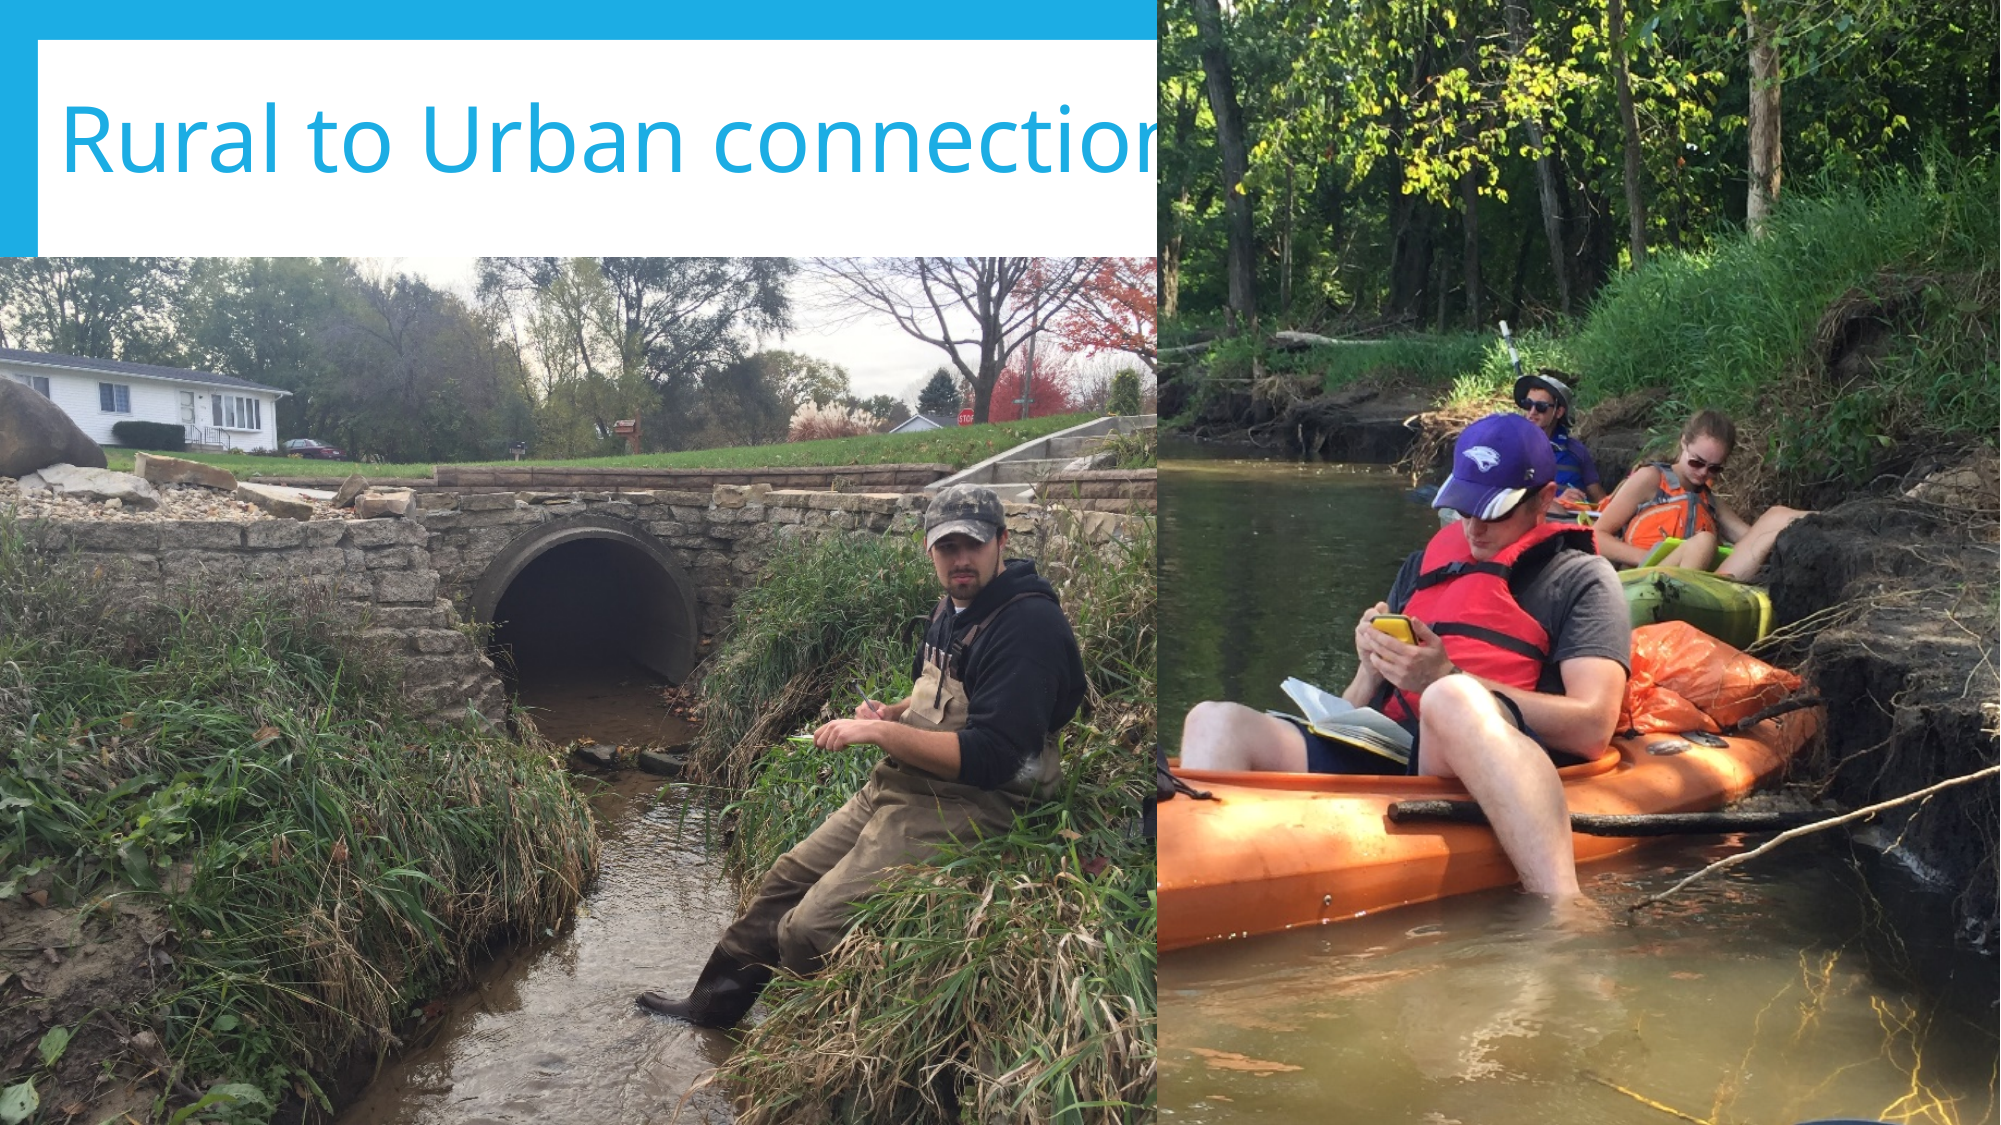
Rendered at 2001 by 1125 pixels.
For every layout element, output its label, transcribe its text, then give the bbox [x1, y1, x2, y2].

picture [1157, 985, 2000, 1124]
picture [1157, 0, 2000, 140]
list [1015, 140, 2000, 985]
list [0, 257, 1157, 1125]
title Rural to Urban connections [43, 48, 1156, 238]
